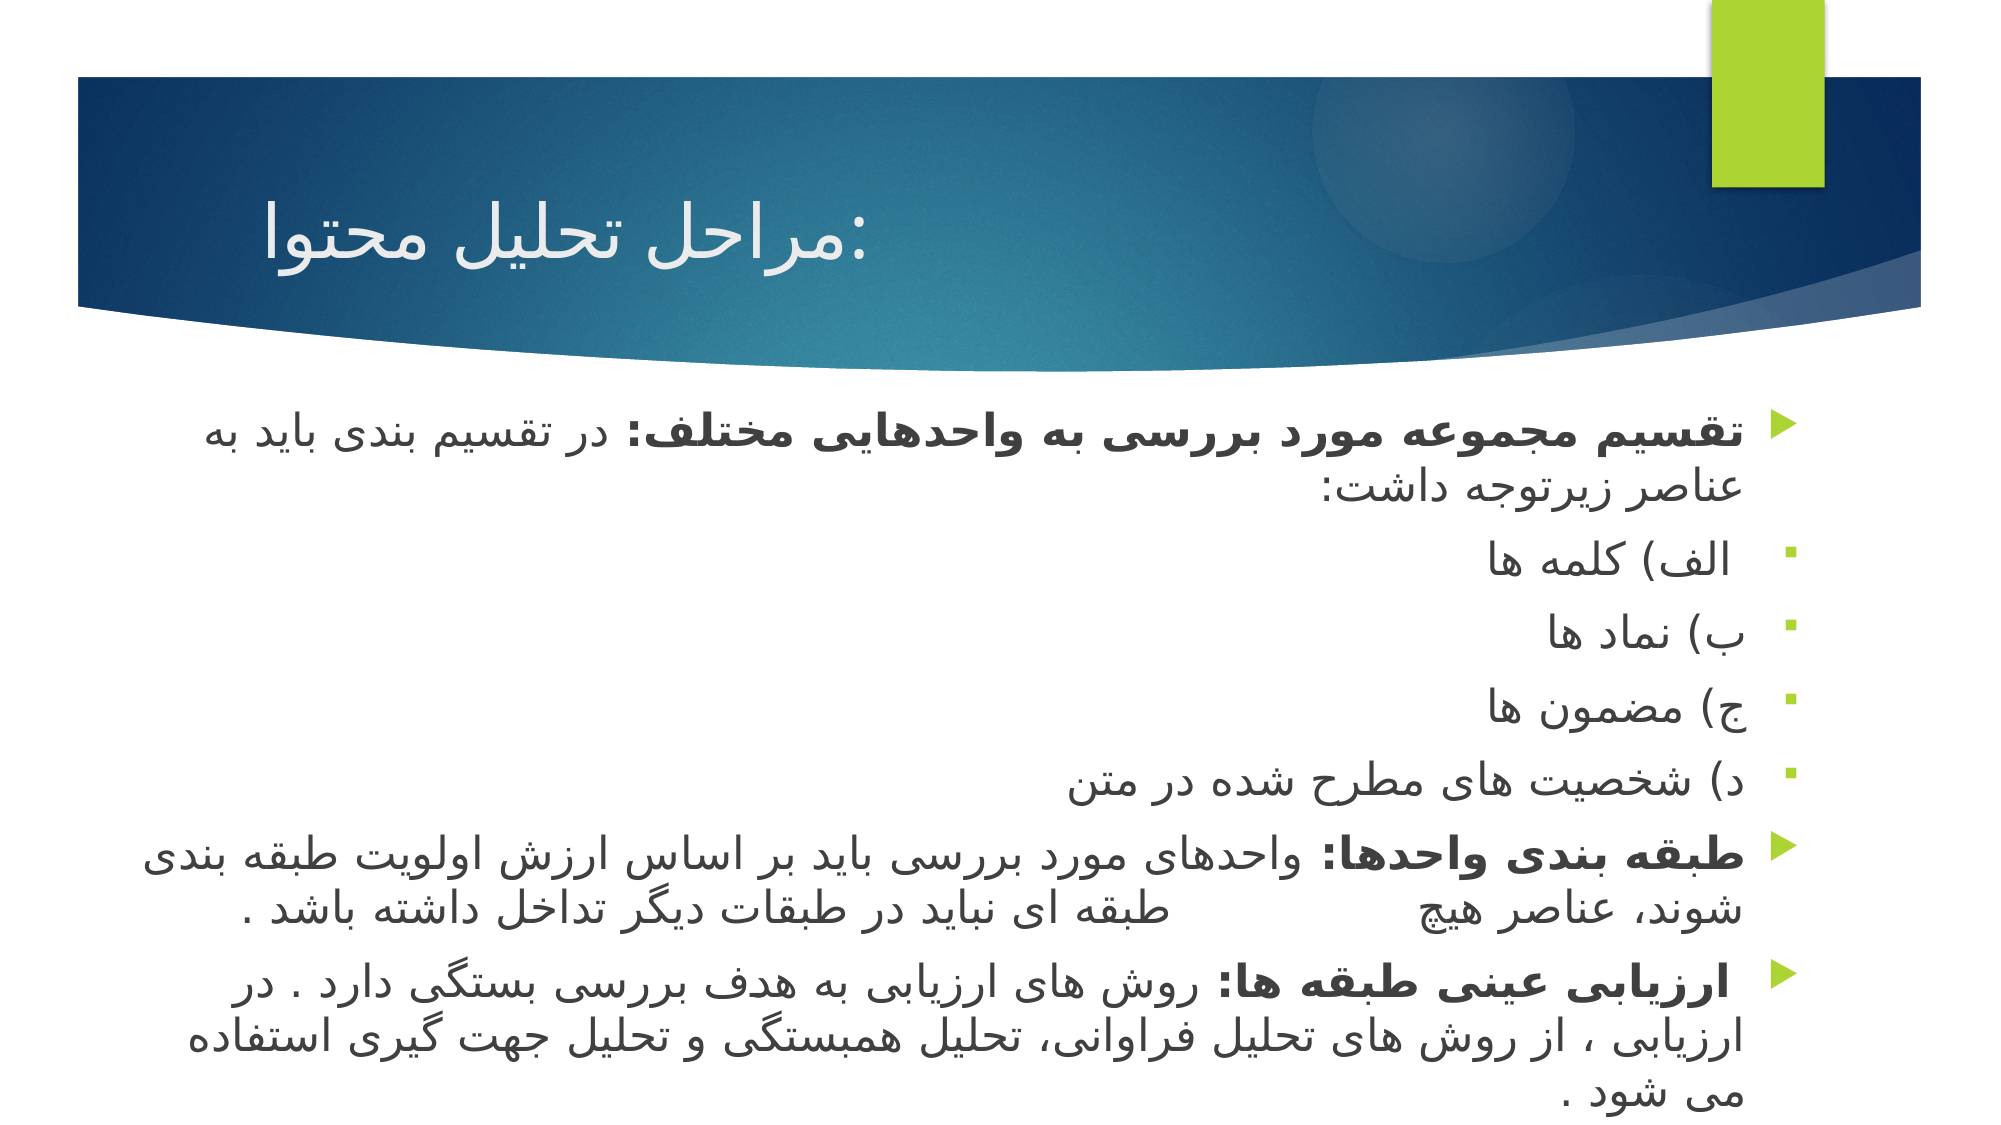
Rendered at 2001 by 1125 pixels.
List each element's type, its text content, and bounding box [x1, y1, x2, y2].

list تقسیم مجموعه مورد بررسی به واحدهایی مختلف: در تقسیم بندی باید به عناصر زیرتوجه داشت: الف) کلمه ها ب) نماد ها ج) مضمون ها د) شخصیت های مطرح شده در متن طبقه بندی واحدها: واحدهای مورد بررسی باید بر اساس ارزش اولویت طبقه بندی شوند، عناصر هیچ طبقه ای نباید در طبقات دیگر تداخل داشته باشد . ارزیابی عینی طبقه ها: روش های ارزیابی به هدف بررسی بستگی دارد . در ارزیابی ، از روش های تحلیل فراوانی، تحلیل همبستگی و تحلیل جهت گیری استفاده می شود . [116, 393, 1813, 1125]
title مراحل تحلیل محتوا: [245, 170, 1684, 287]
